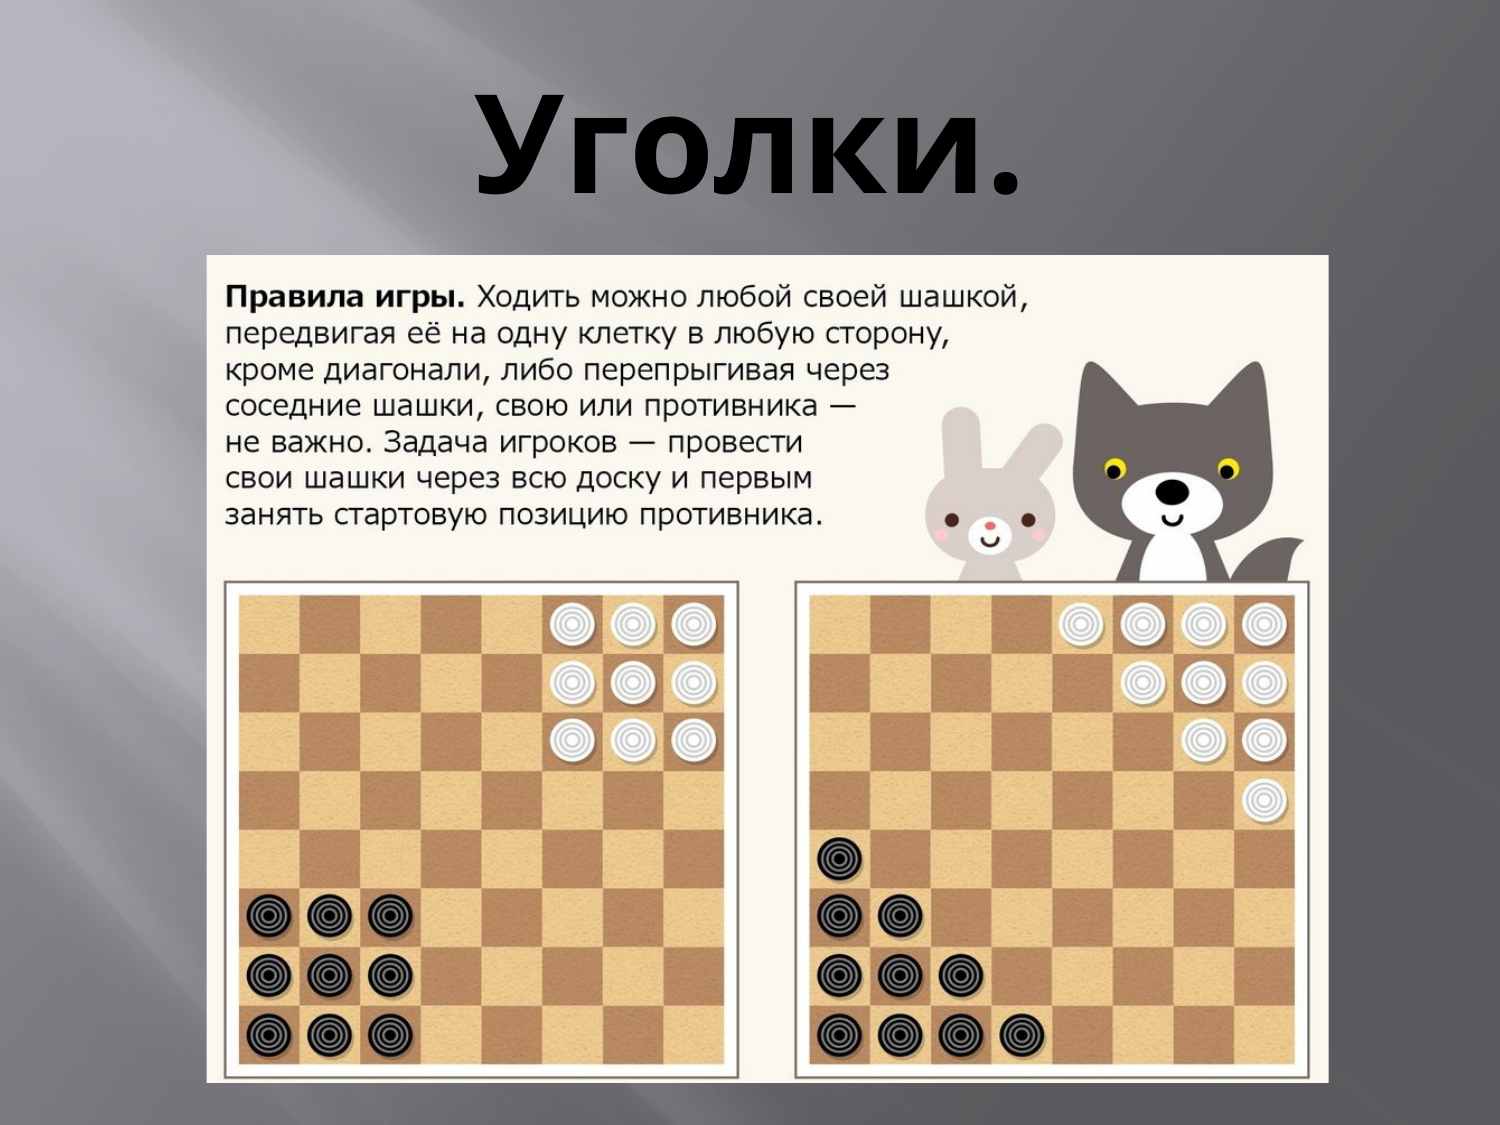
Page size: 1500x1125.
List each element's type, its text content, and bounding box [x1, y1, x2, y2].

picture [206, 255, 1329, 1083]
title Уголки. [75, 45, 1425, 233]
